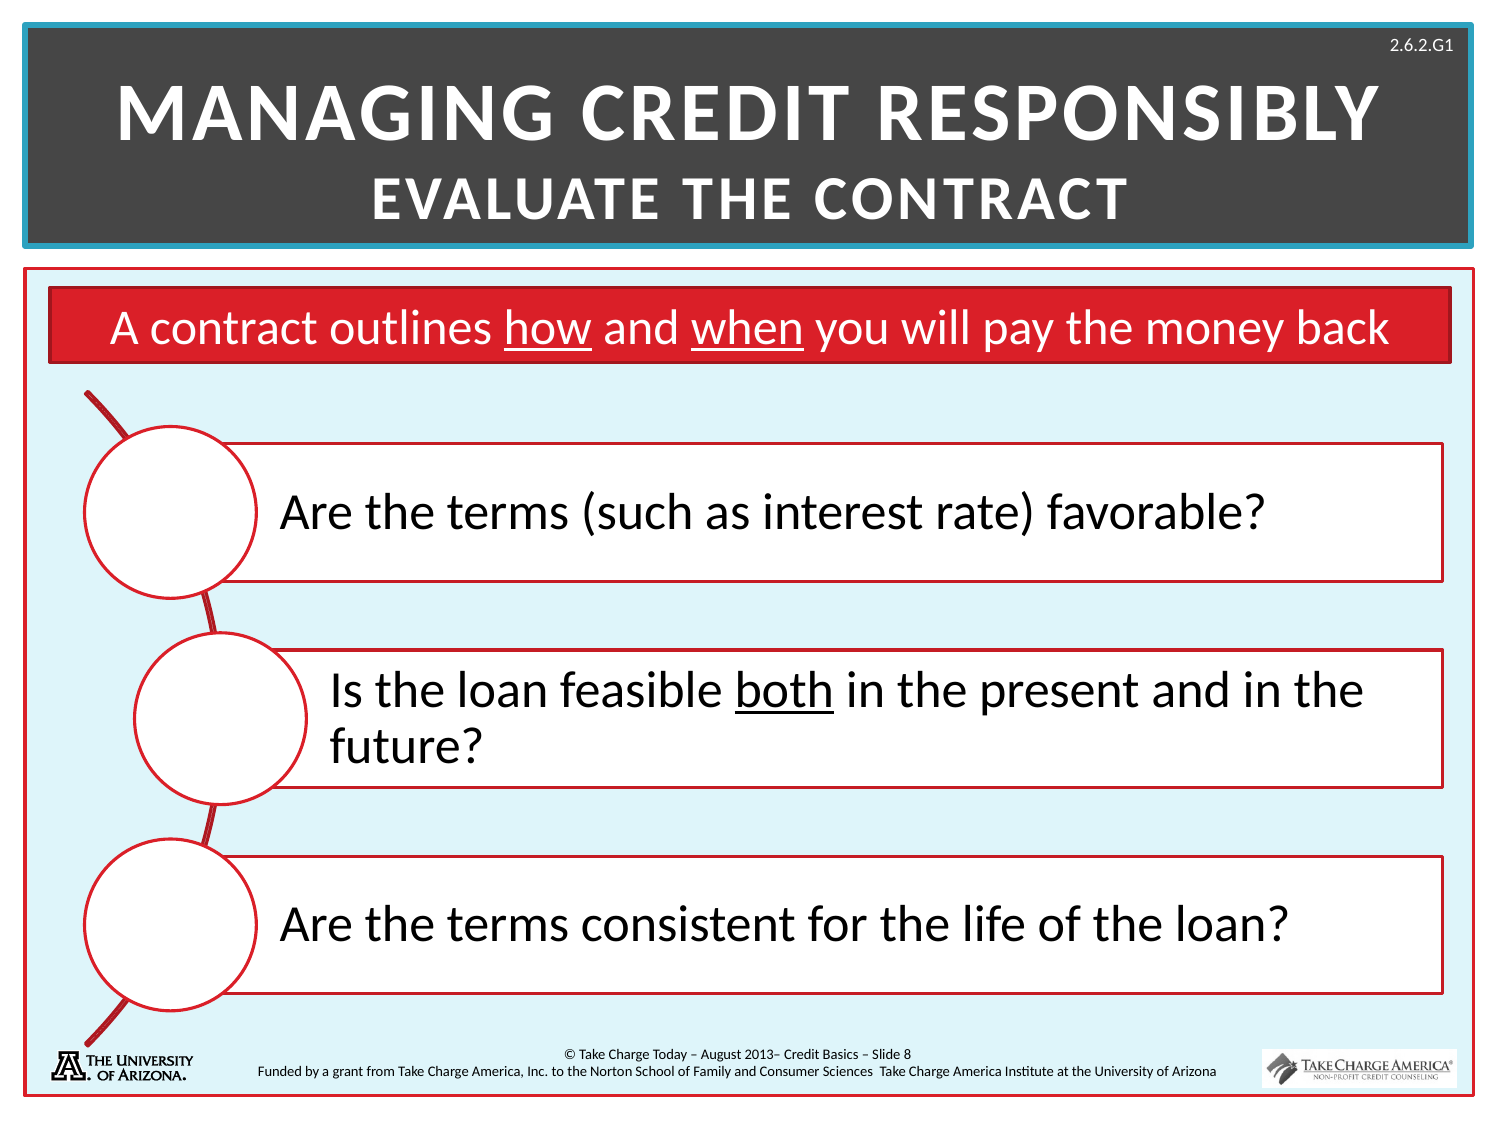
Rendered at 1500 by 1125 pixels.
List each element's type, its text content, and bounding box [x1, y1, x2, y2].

text_box A contract outlines how and when you will pay the money back [48, 286, 1452, 364]
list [74, 374, 1453, 1063]
title Managing Credit Responsibly Evaluate the contract [62, 58, 1438, 232]
